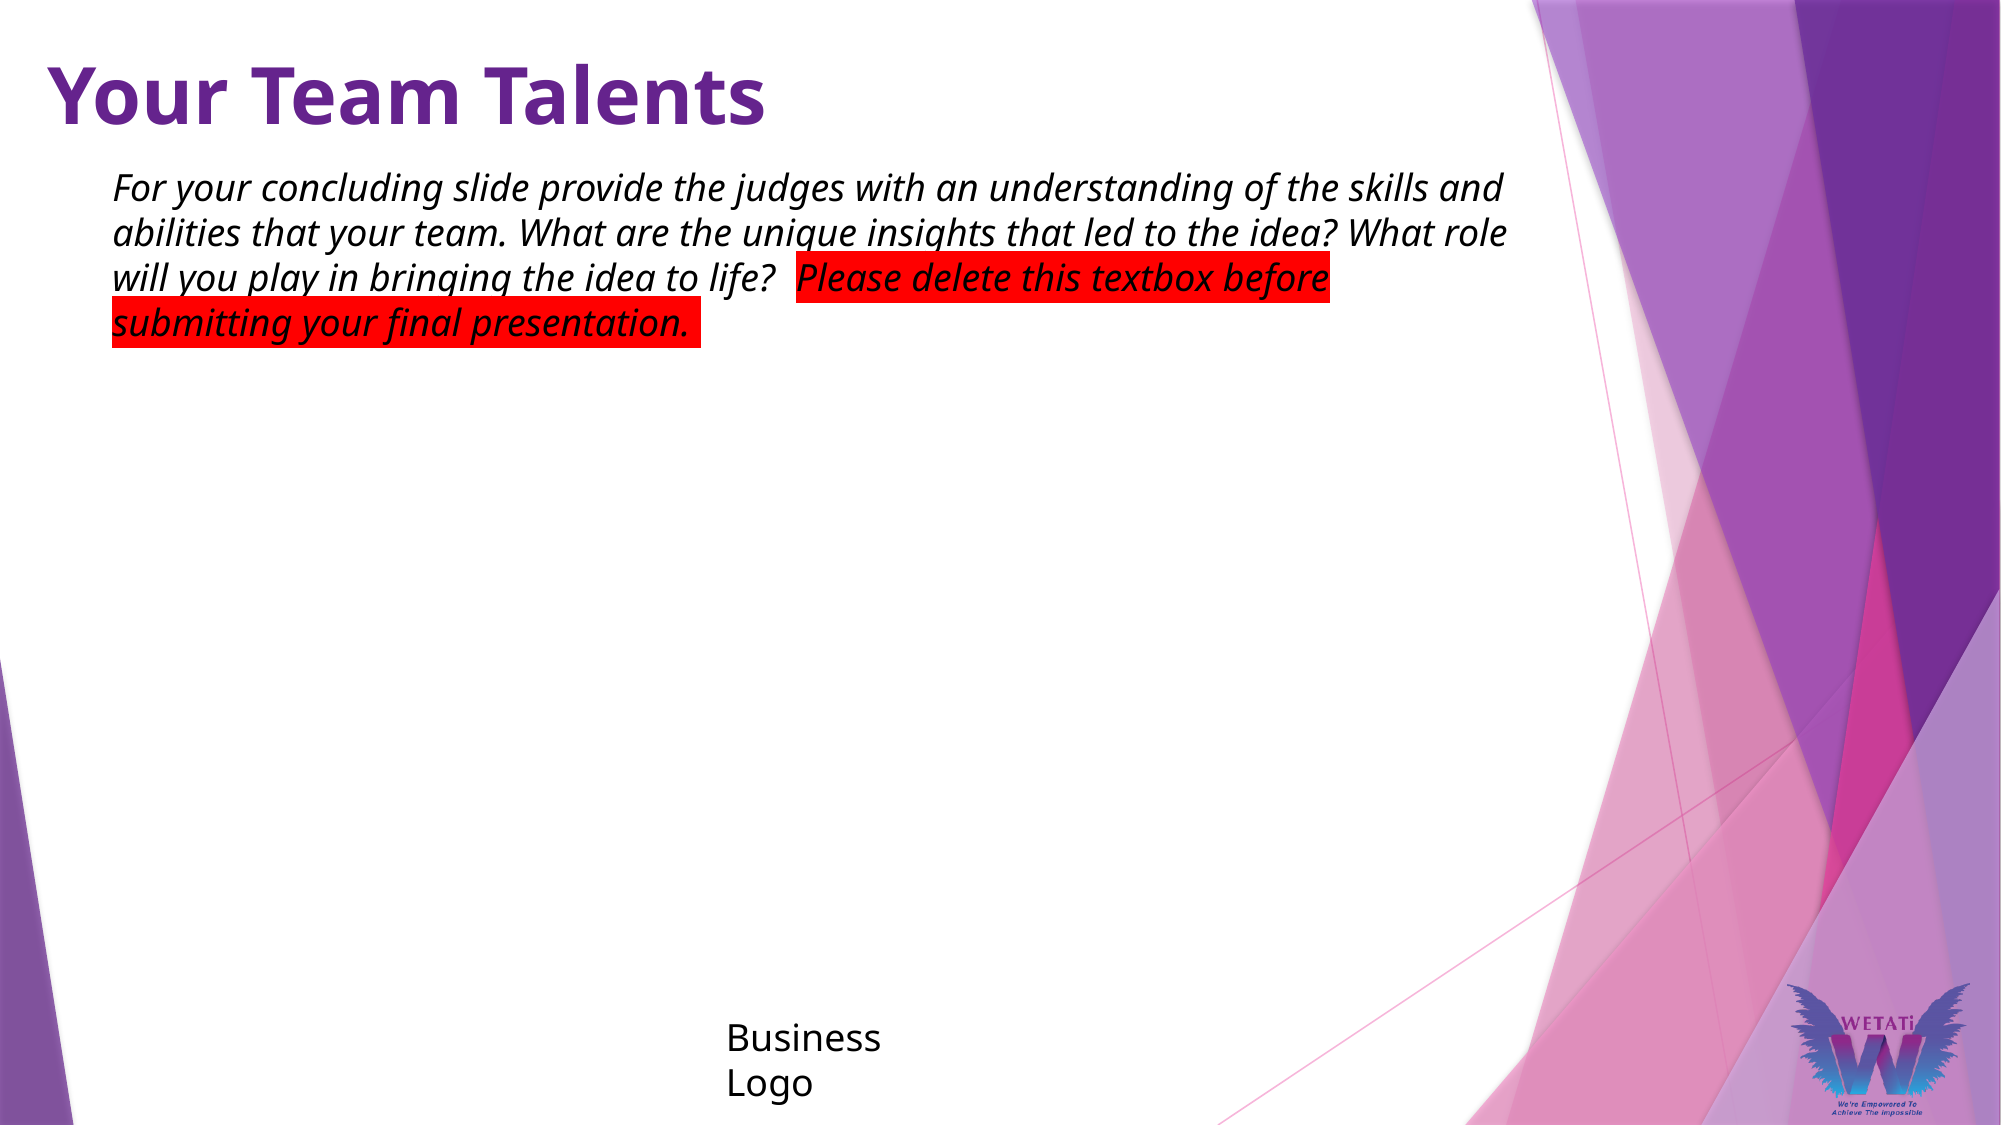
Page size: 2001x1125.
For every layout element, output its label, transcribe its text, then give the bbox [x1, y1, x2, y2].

text_box Business Logo [711, 1006, 930, 1111]
text_box Your Team Talents [32, 37, 930, 148]
text_box For your concluding slide provide the judges with an understanding of the skills and abilities that your team. What are the unique insights that led to the idea? What role will you play in bringing the idea to life? Please delete this textbox before submitting your final presentation. [97, 156, 1531, 397]
picture [1787, 983, 1970, 1118]
